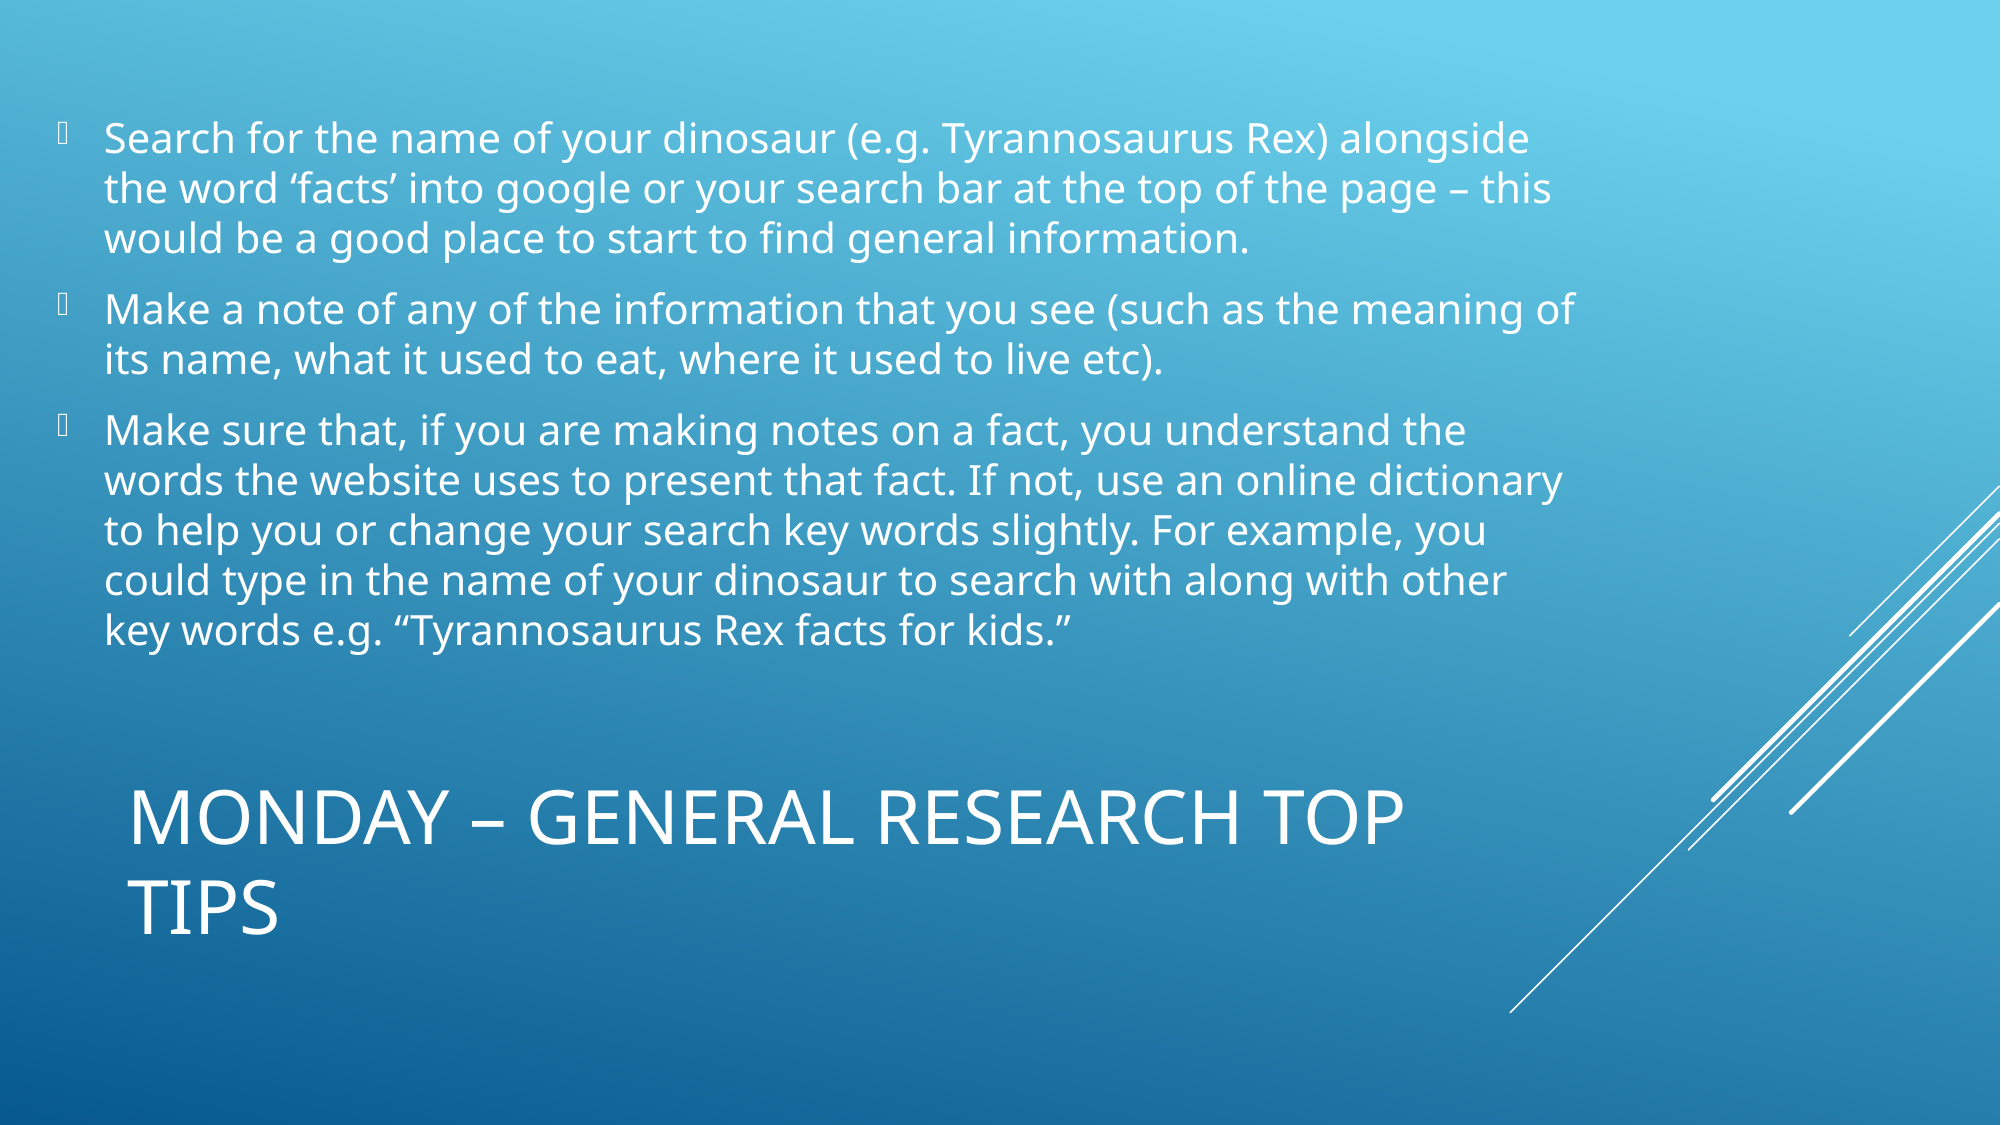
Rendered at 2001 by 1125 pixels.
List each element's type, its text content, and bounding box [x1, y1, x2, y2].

title Monday – general research top tips [112, 737, 1513, 984]
list Search for the name of your dinosaur (e.g. Tyrannosaurus Rex) alongside the word ‘facts’ into google or your search bar at the top of the page – this would be a good place to start to find general information. Make a note of any of the information that you see (such as the meaning of its name, what it used to eat, where it used to live etc). Make sure that, if you are making notes on a fact, you understand the words the website uses to present that fact. If not, use an online dictionary to help you or change your search key words slightly. For example, you could type in the name of your dinosaur to search with along with other key words e.g. “Tyrannosaurus Rex facts for kids.” [42, 29, 1596, 737]
